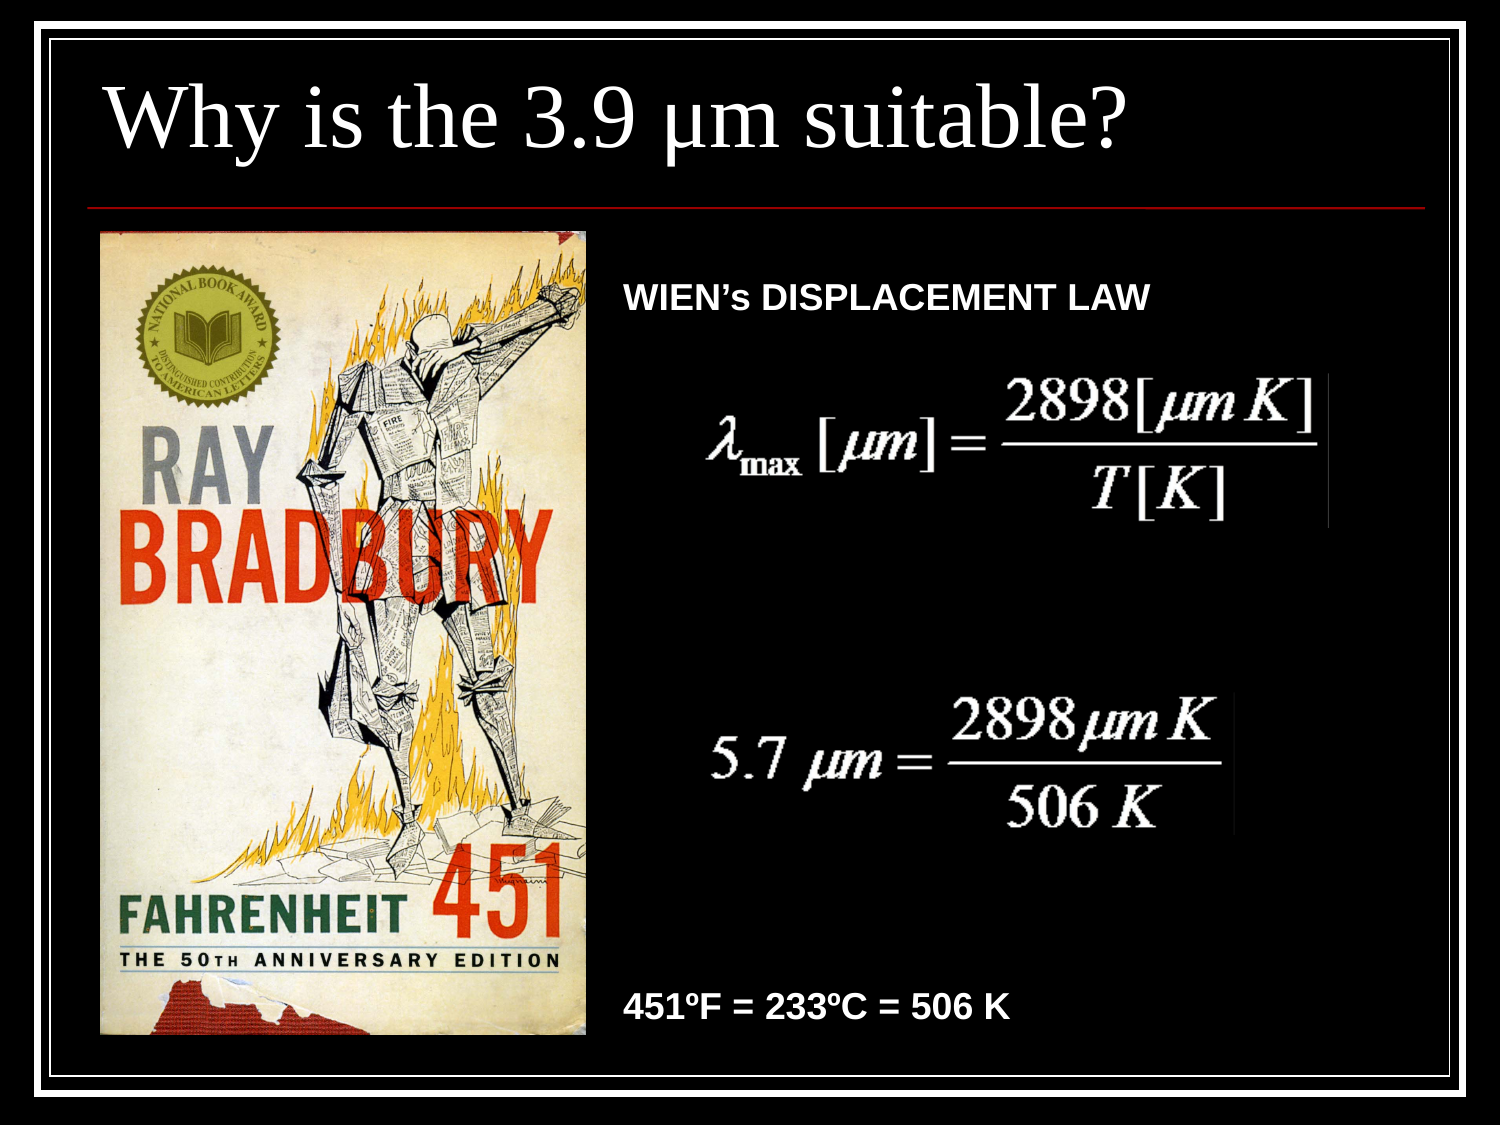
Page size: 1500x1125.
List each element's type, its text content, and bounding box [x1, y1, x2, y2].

text_box WIEN’s DISPLACEMENT LAW [608, 265, 1424, 326]
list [100, 231, 586, 1036]
picture [698, 361, 1329, 528]
title Why is the 3.9 μm suitable? [87, 54, 1426, 174]
text_box 451ºF = 233ºC = 506 K [608, 974, 1105, 1035]
picture [702, 680, 1235, 835]
